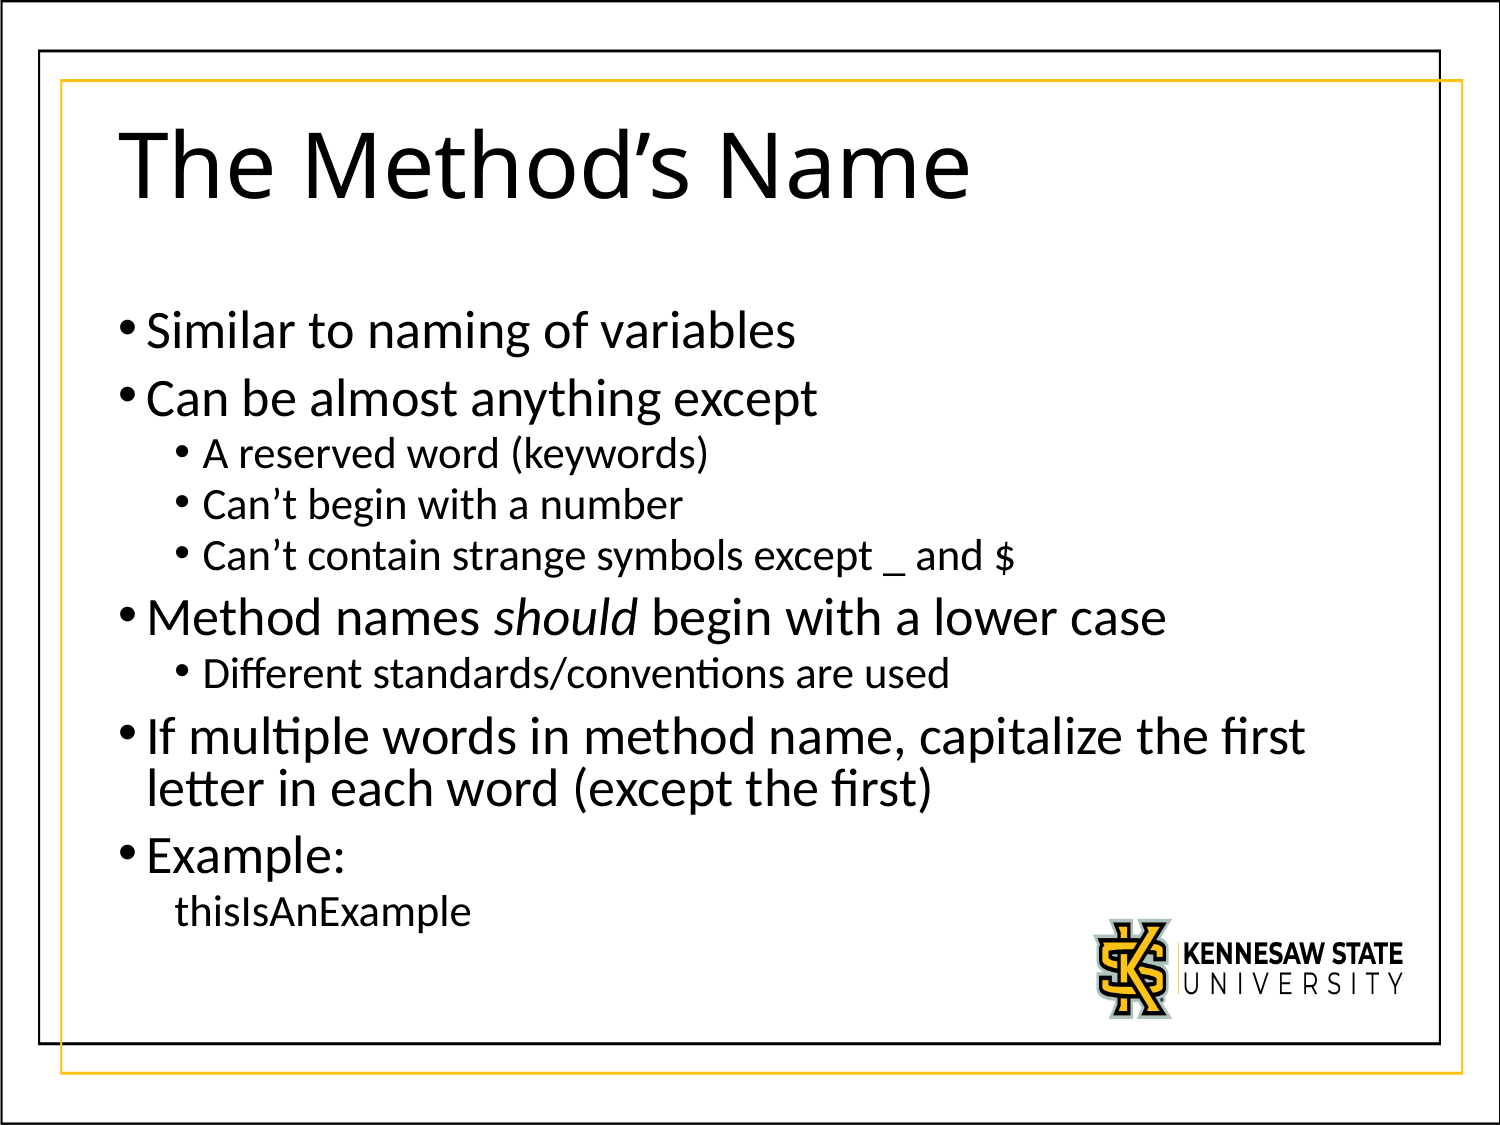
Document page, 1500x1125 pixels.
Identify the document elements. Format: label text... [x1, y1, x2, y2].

picture [0, 0, 1500, 1125]
title The Method’s Name [103, 59, 1397, 278]
list Similar to naming of variables Can be almost anything except A reserved word (keywords) Can’t begin with a number Can’t contain strange symbols except _ and $ Method names should begin with a lower case Different standards/conventions are used If multiple words in method name, capitalize the first letter in each word (except the first) Example: thisIsAnExample [103, 299, 1397, 1014]
